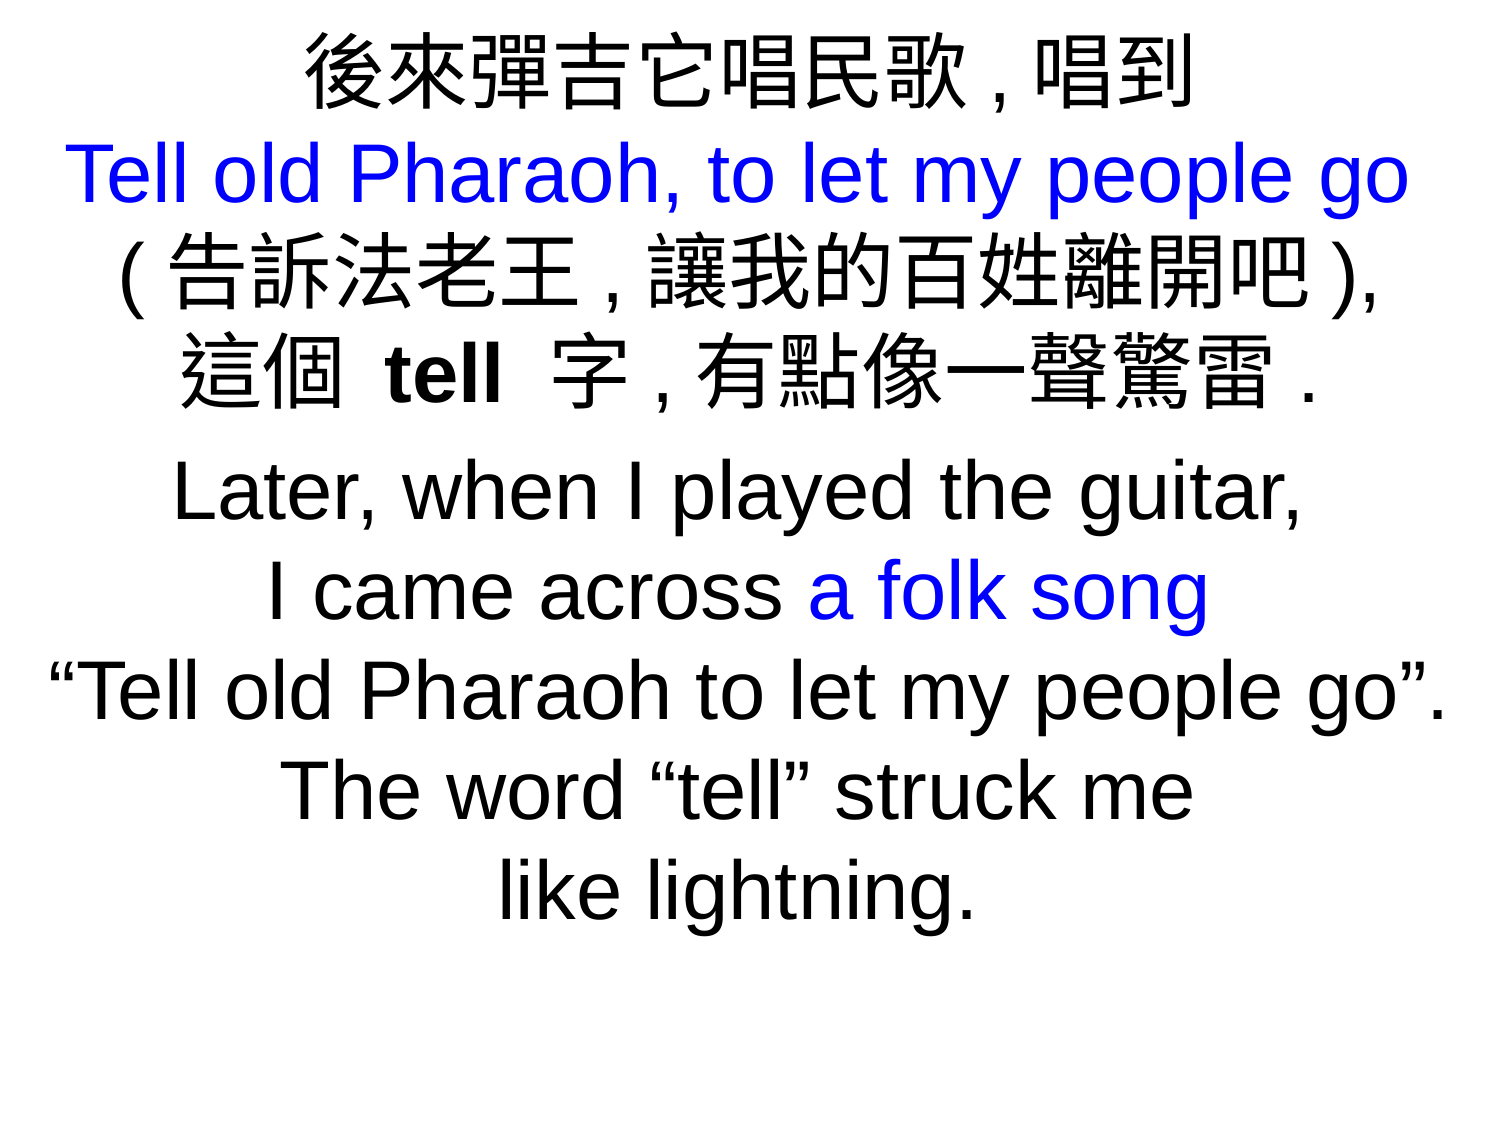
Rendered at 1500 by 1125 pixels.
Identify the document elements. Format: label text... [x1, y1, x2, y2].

subtitle 後來彈吉它唱民歌,唱到 Tell old Pharaoh, to let my people go (告訴法老王,讓我的百姓離開吧), 這個 tell 字,有點像一聲驚雷. Later, when I played the guitar, I came across a folk song “Tell old Pharaoh to let my people go”. The word “tell” struck me like lightning. [0, 11, 1500, 1094]
